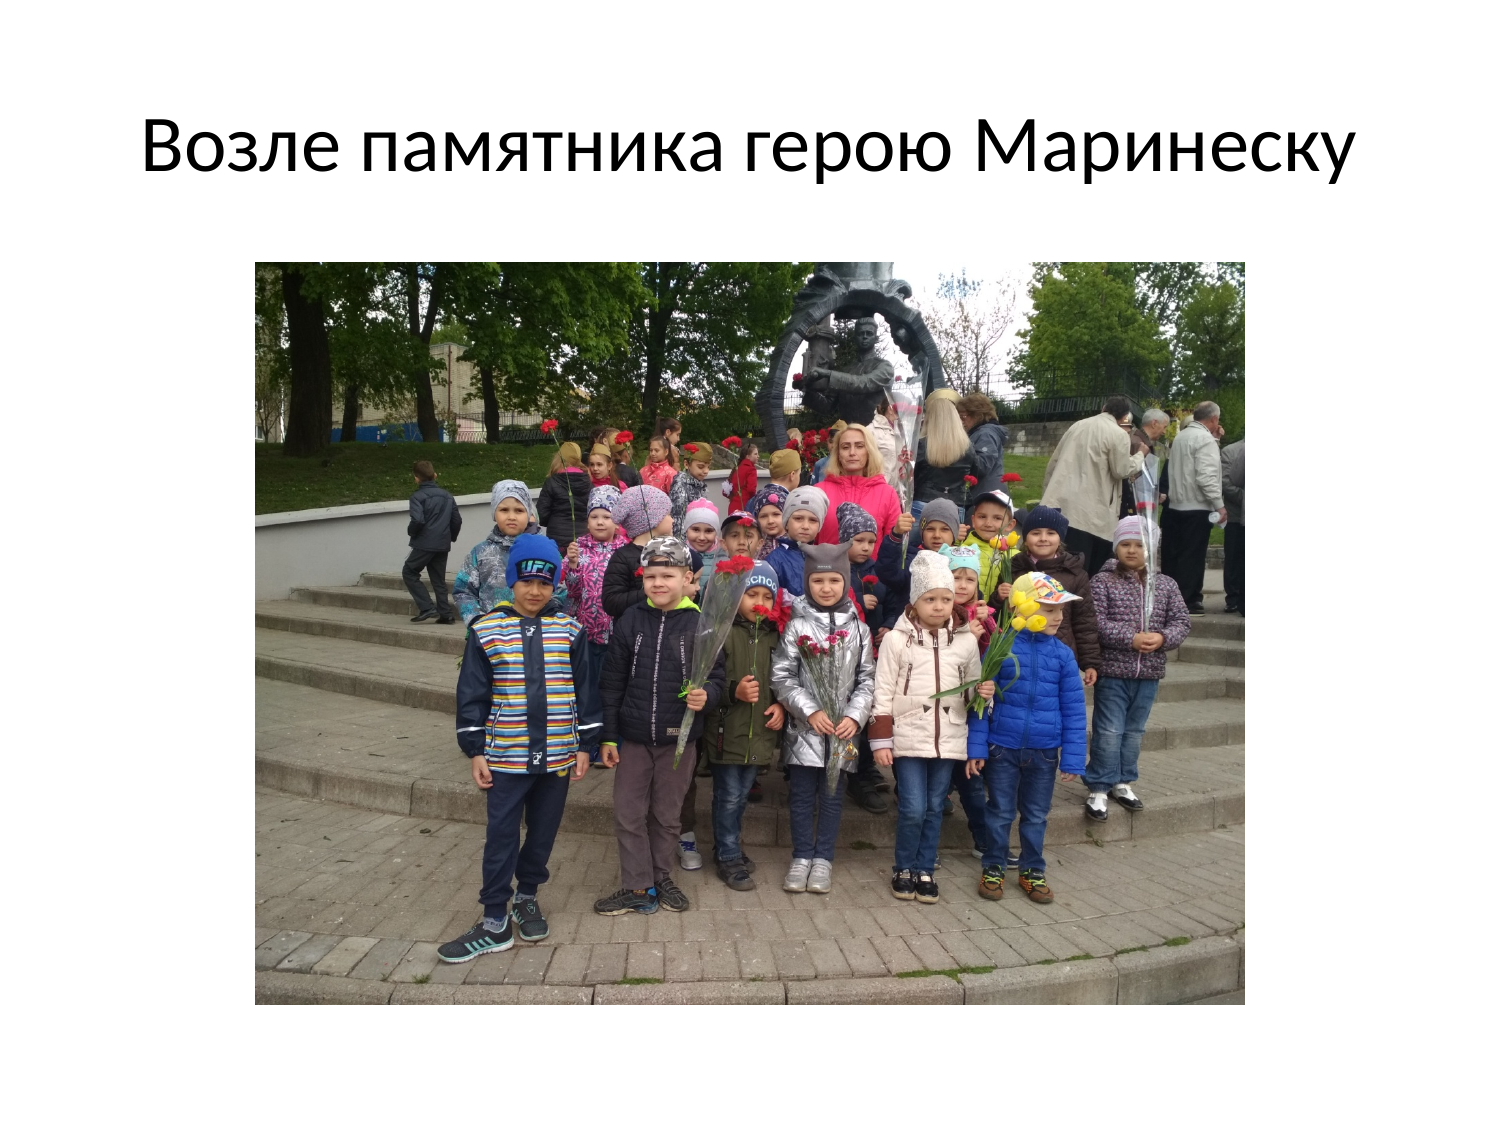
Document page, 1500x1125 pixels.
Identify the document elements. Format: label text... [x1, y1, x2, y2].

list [254, 262, 1246, 1006]
title Возле памятника герою Маринеску [75, 45, 1425, 233]
